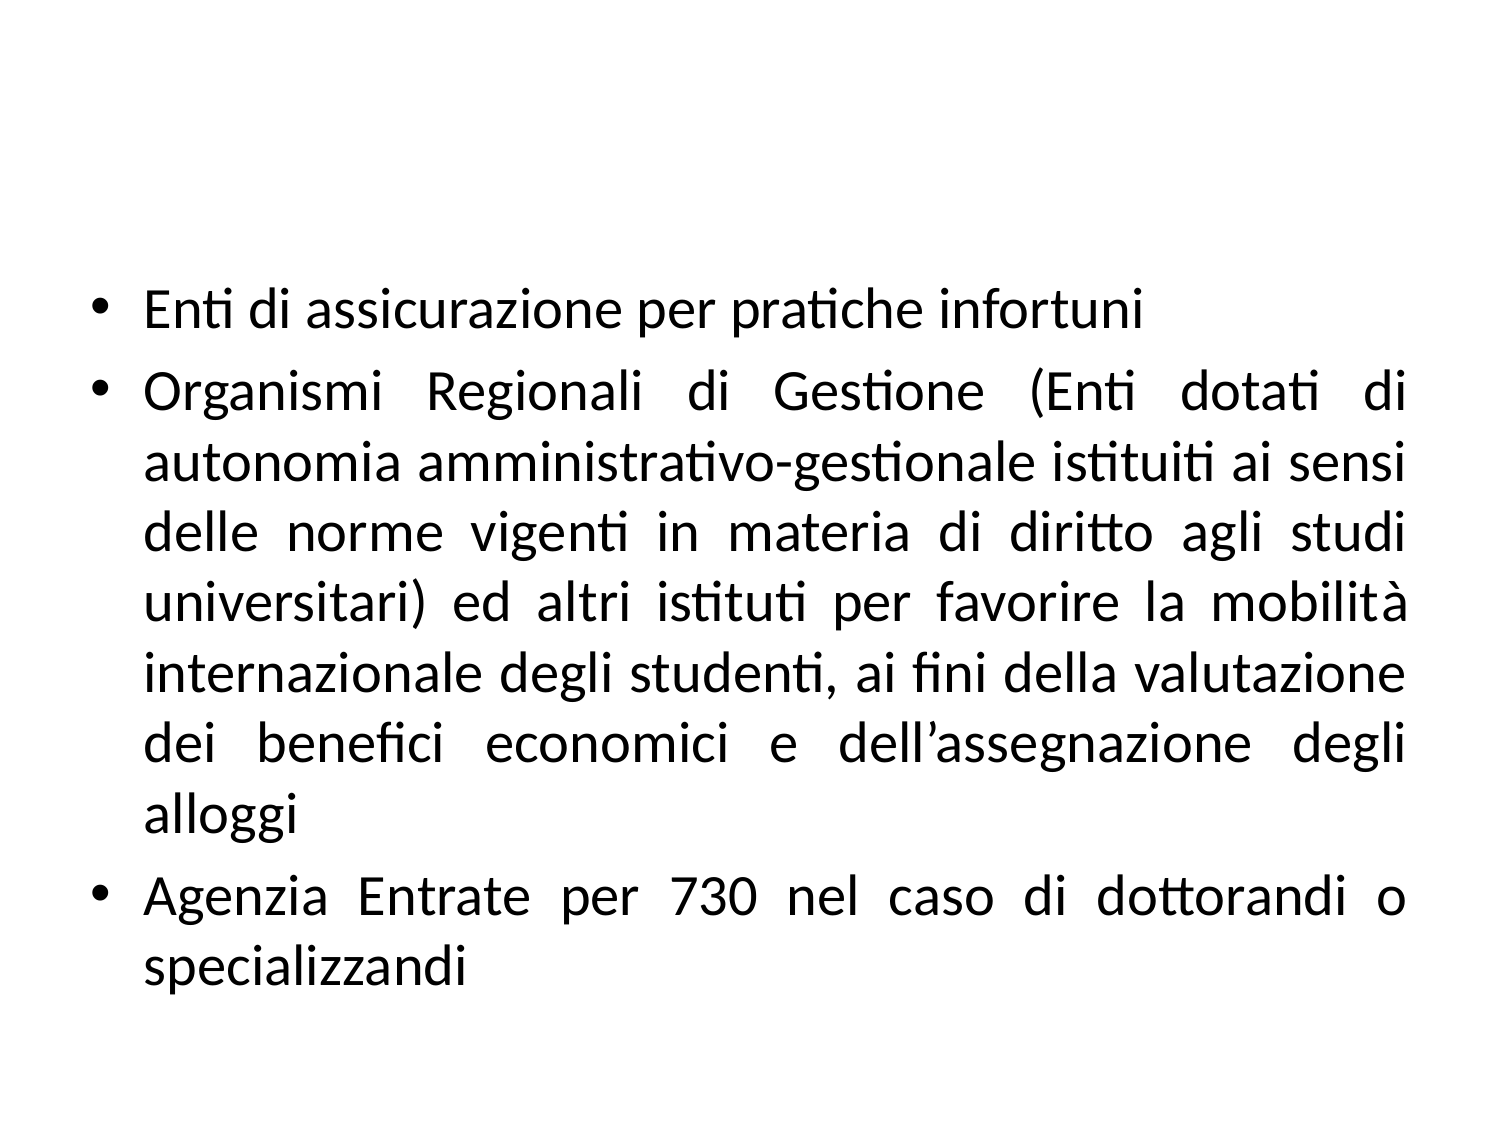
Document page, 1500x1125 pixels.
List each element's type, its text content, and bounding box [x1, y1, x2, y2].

list Enti di assicurazione per pratiche infortuni Organismi Regionali di Gestione (Enti dotati di autonomia amministrativo-gestionale istituiti ai sensi delle norme vigenti in materia di diritto agli studi universitari) ed altri istituti per favorire la mobilità internazionale degli studenti, ai fini della valutazione dei benefici economici e dell’assegnazione degli alloggi Agenzia Entrate per 730 nel caso di dottorandi o specializzandi [75, 262, 1425, 1005]
